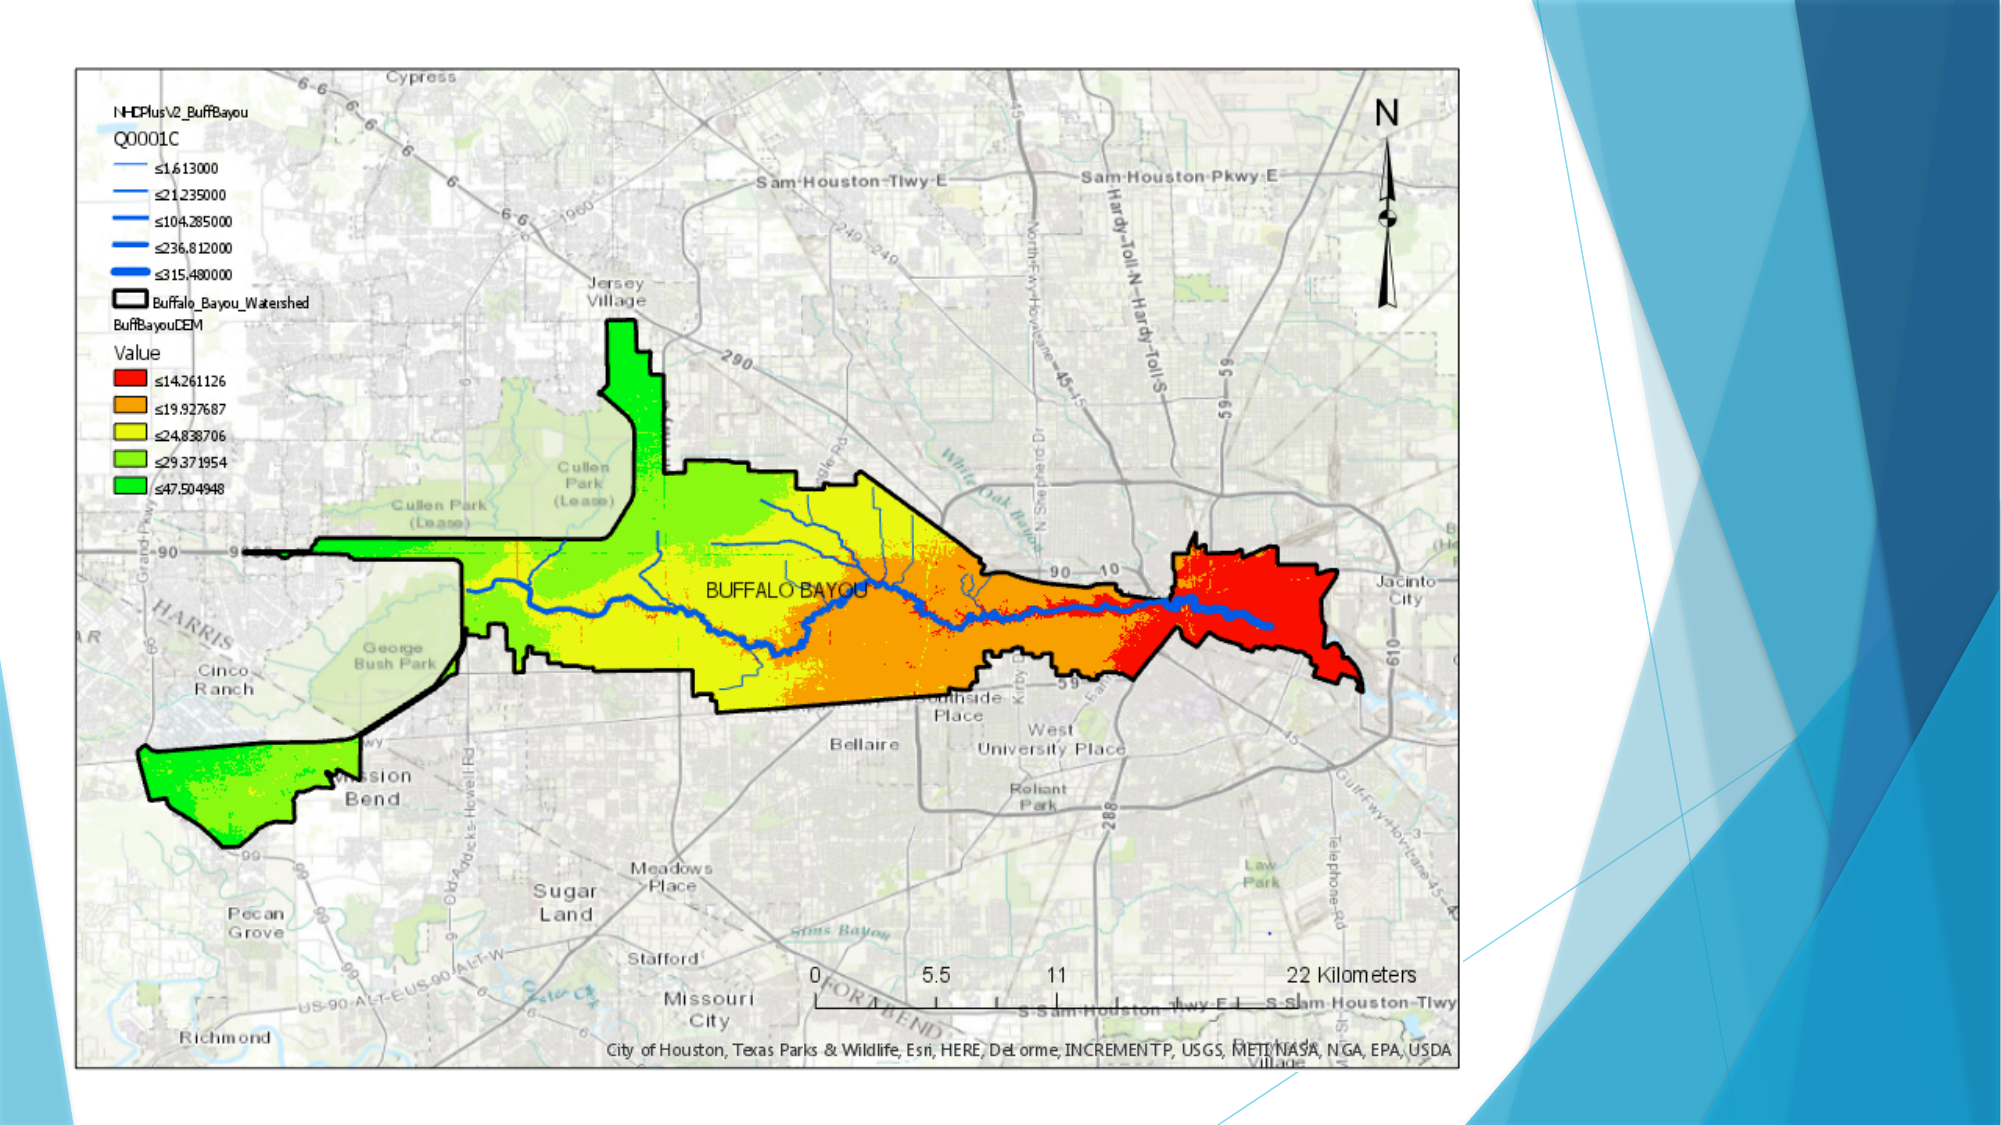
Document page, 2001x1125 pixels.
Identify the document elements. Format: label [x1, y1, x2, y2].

picture [71, 63, 1463, 1073]
